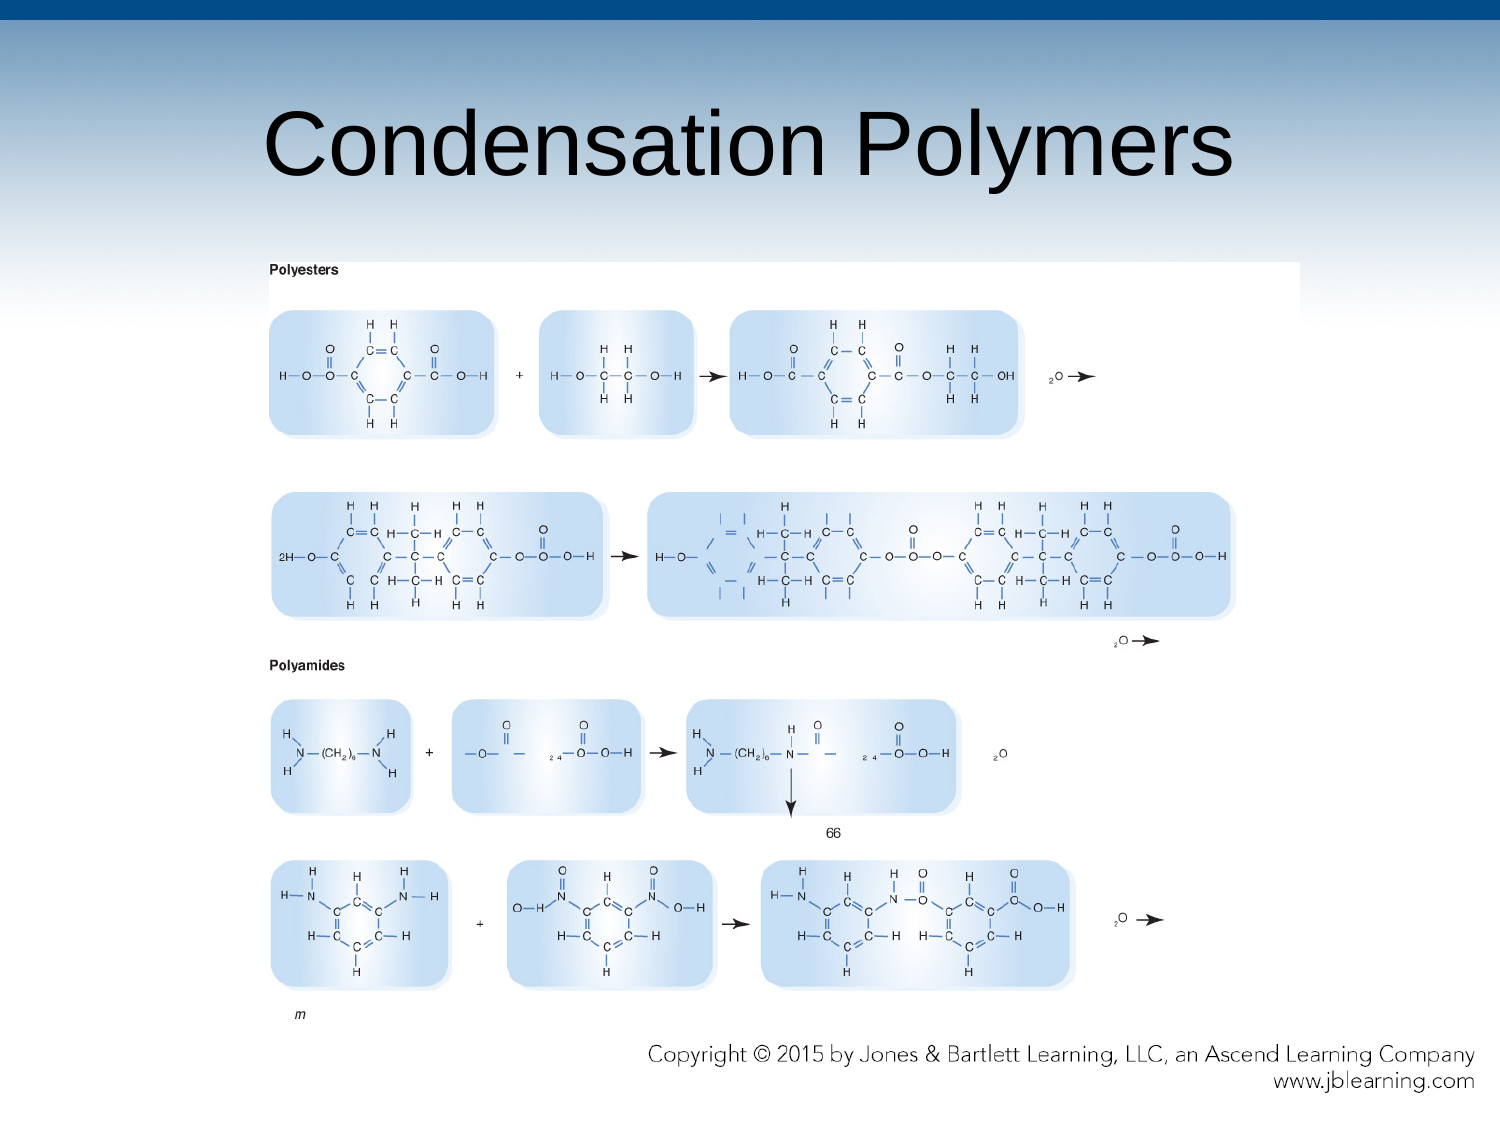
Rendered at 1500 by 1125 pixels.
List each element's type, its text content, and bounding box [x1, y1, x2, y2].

title Condensation Polymers [75, 45, 1425, 233]
picture [0, 0, 1500, 1125]
